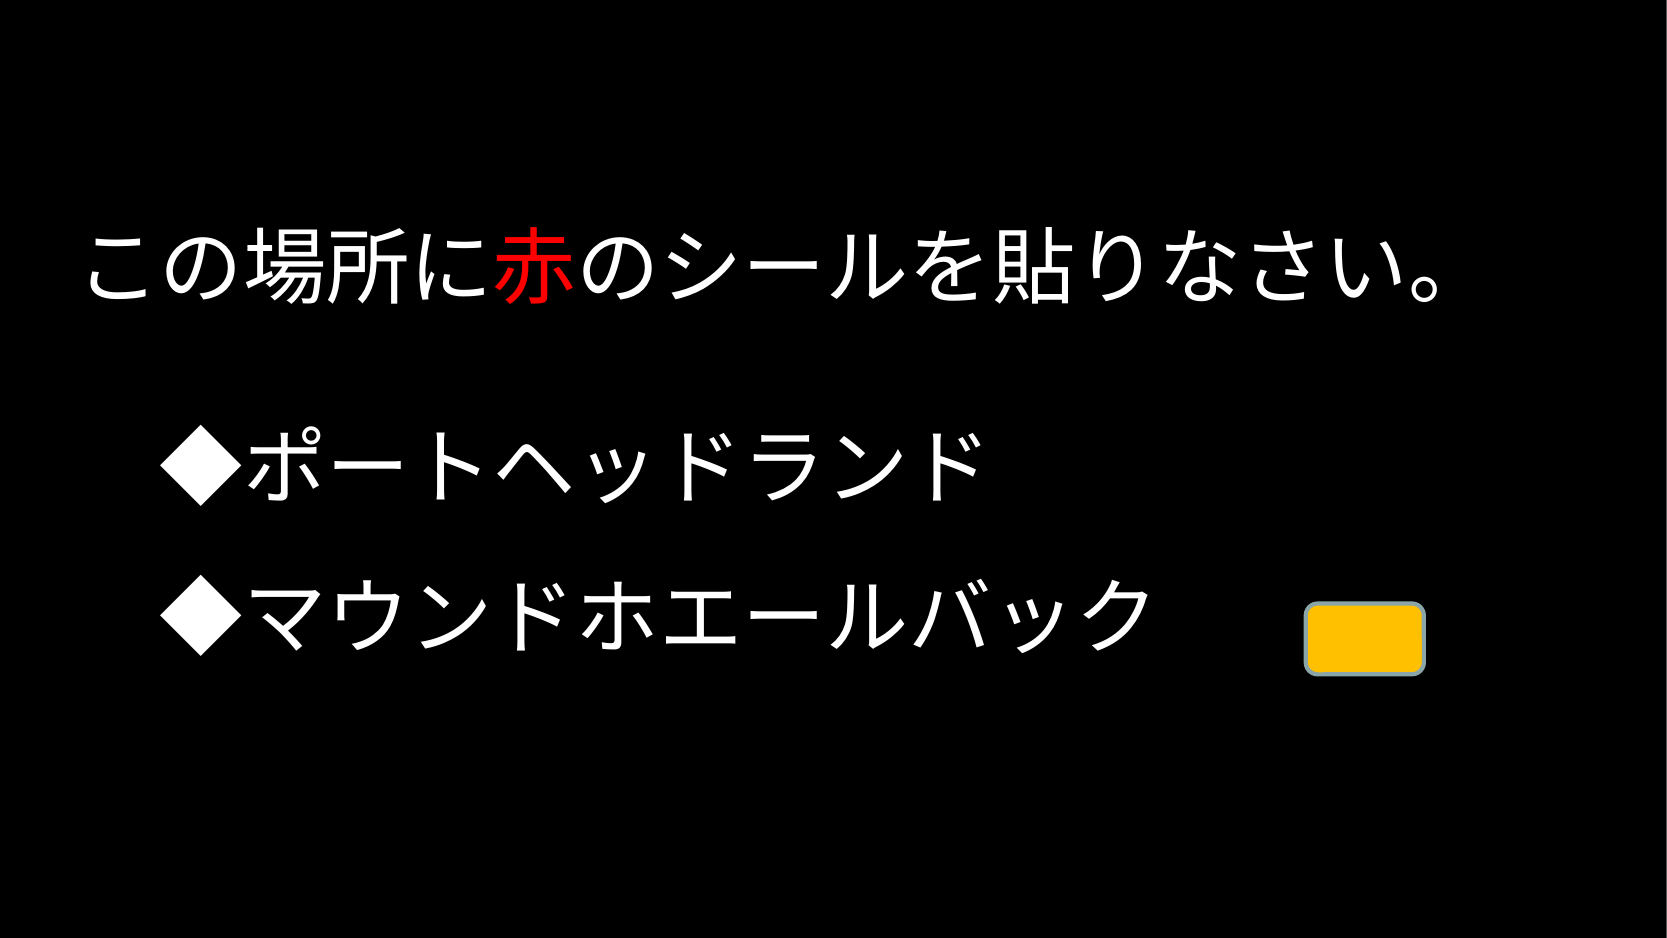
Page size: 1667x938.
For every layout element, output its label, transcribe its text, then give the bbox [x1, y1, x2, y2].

text_box [1303, 601, 1426, 677]
text_box この場所に赤のシールを貼りなさい。 ◆ポートヘッドランド ◆マウンドホエールバック [65, 208, 1590, 670]
